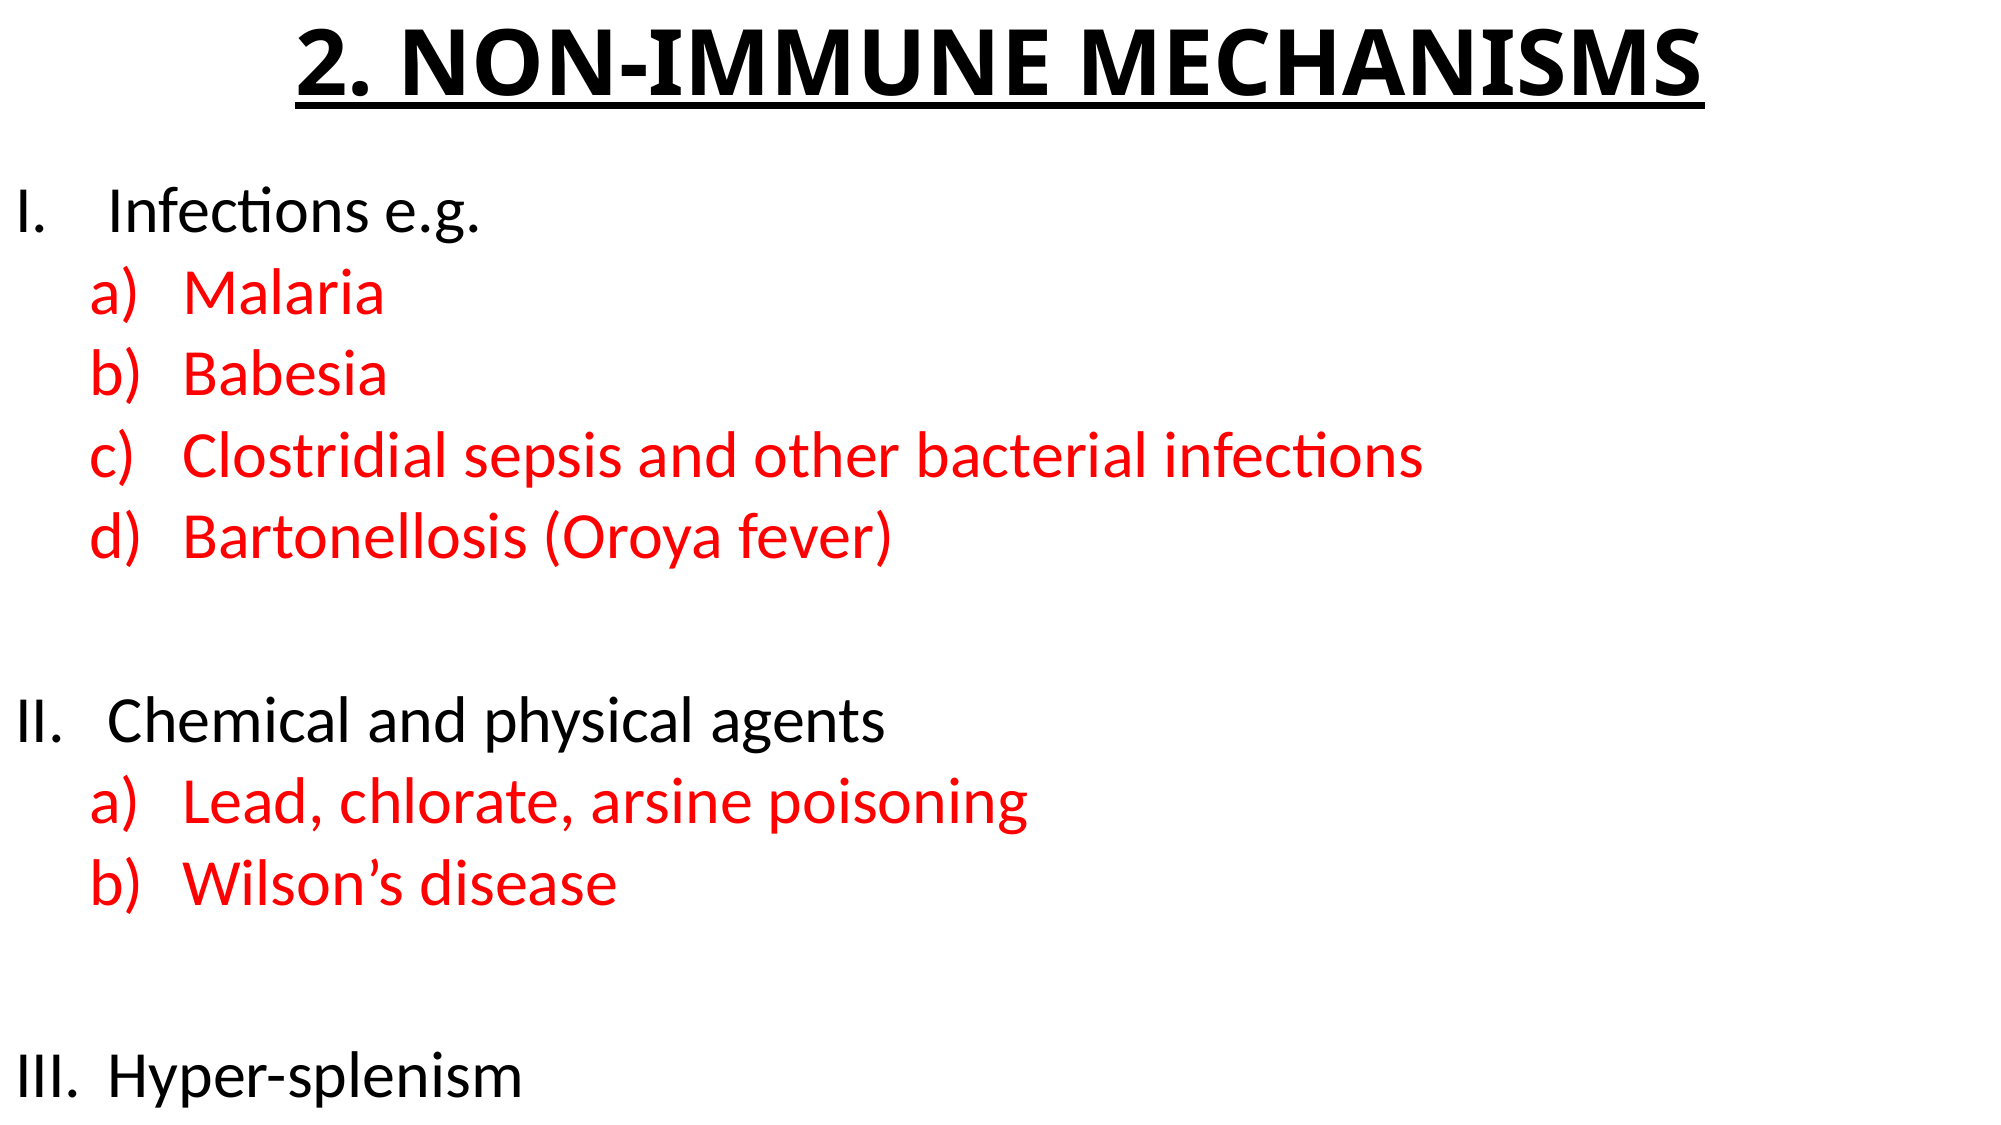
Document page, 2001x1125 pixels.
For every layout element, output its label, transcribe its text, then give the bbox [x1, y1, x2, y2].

title 2. NON-IMMUNE MECHANISMS [0, 0, 2000, 132]
list Infections e.g. Malaria Babesia Clostridial sepsis and other bacterial infections Bartonellosis (Oroya fever) Chemical and physical agents Lead, chlorate, arsine poisoning Wilson’s disease Hyper-splenism [0, 168, 2000, 1125]
